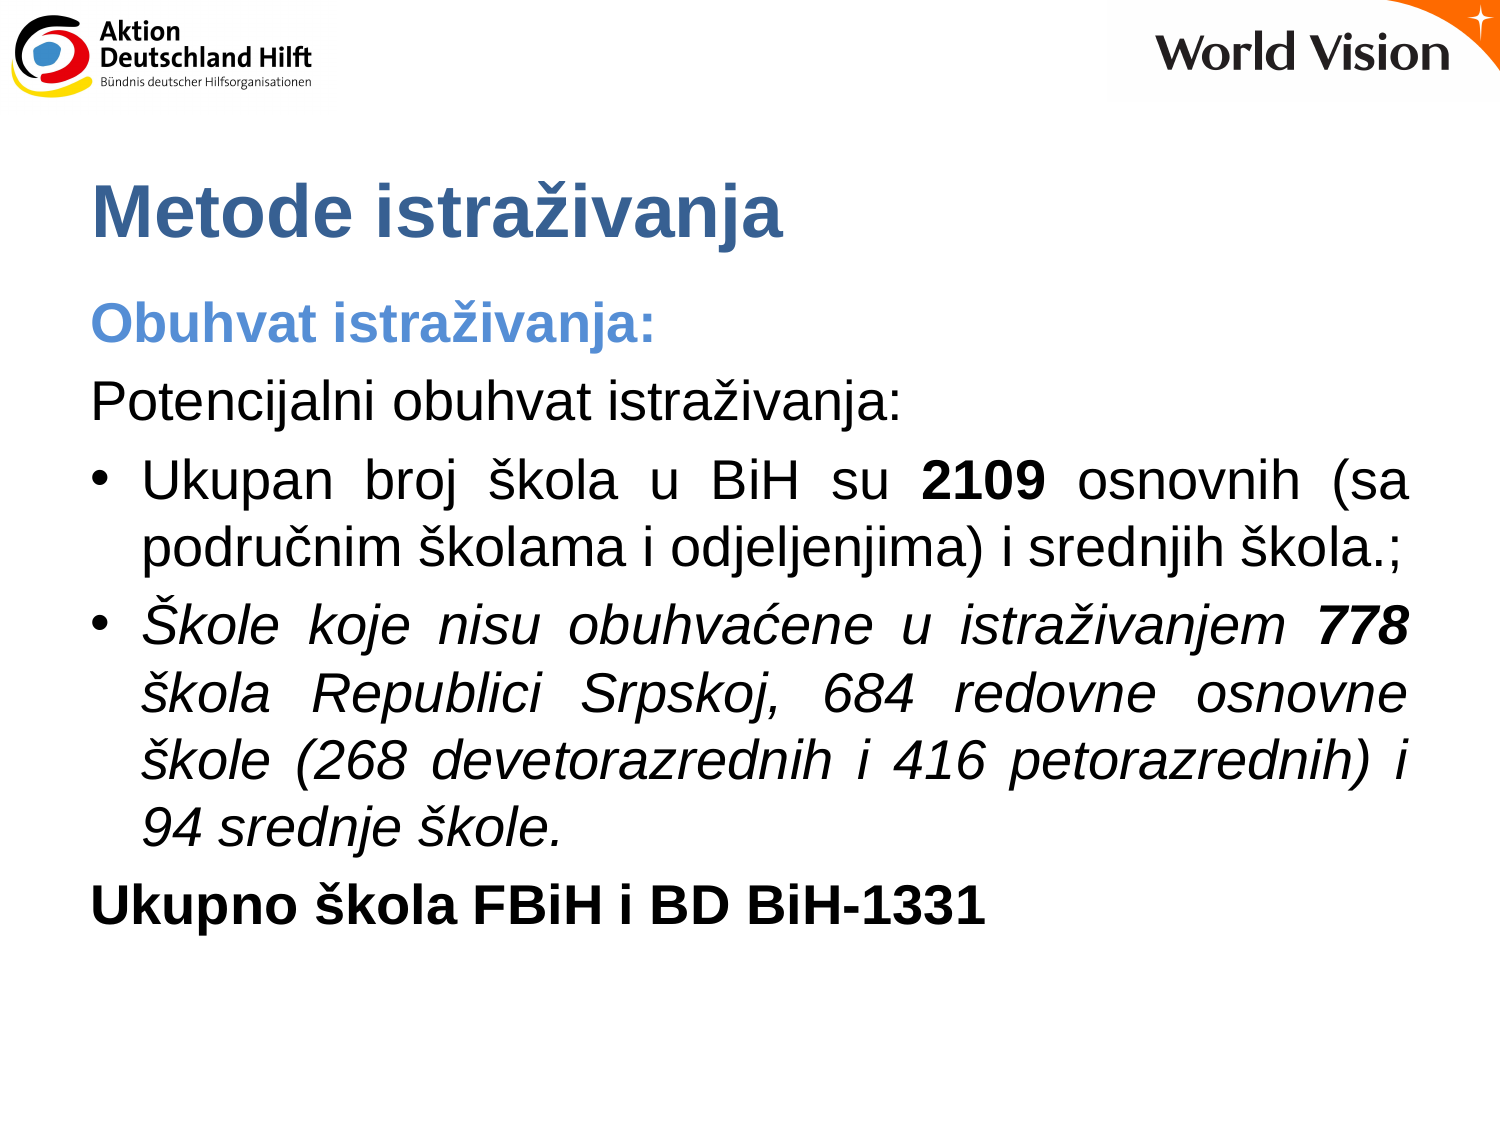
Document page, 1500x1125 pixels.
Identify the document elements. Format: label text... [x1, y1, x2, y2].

picture [1107, 0, 1500, 102]
picture [0, 0, 337, 115]
title Metode istraživanja [76, 125, 1427, 290]
list Obuhvat istraživanja: Potencijalni obuhvat istraživanja: Ukupan broj škola u BiH su 2109 osnovnih (sa područnim školama i odjeljenjima) i srednjih škola.; Škole koje nisu obuhvaćene u istraživanjem 778 škola Republici Srpskoj, 684 redovne osnovne škole (268 devetorazrednih i 416 petorazrednih) i 94 srednje škole. Ukupno škola FBiH i BD BiH-1331 [74, 278, 1426, 1006]
